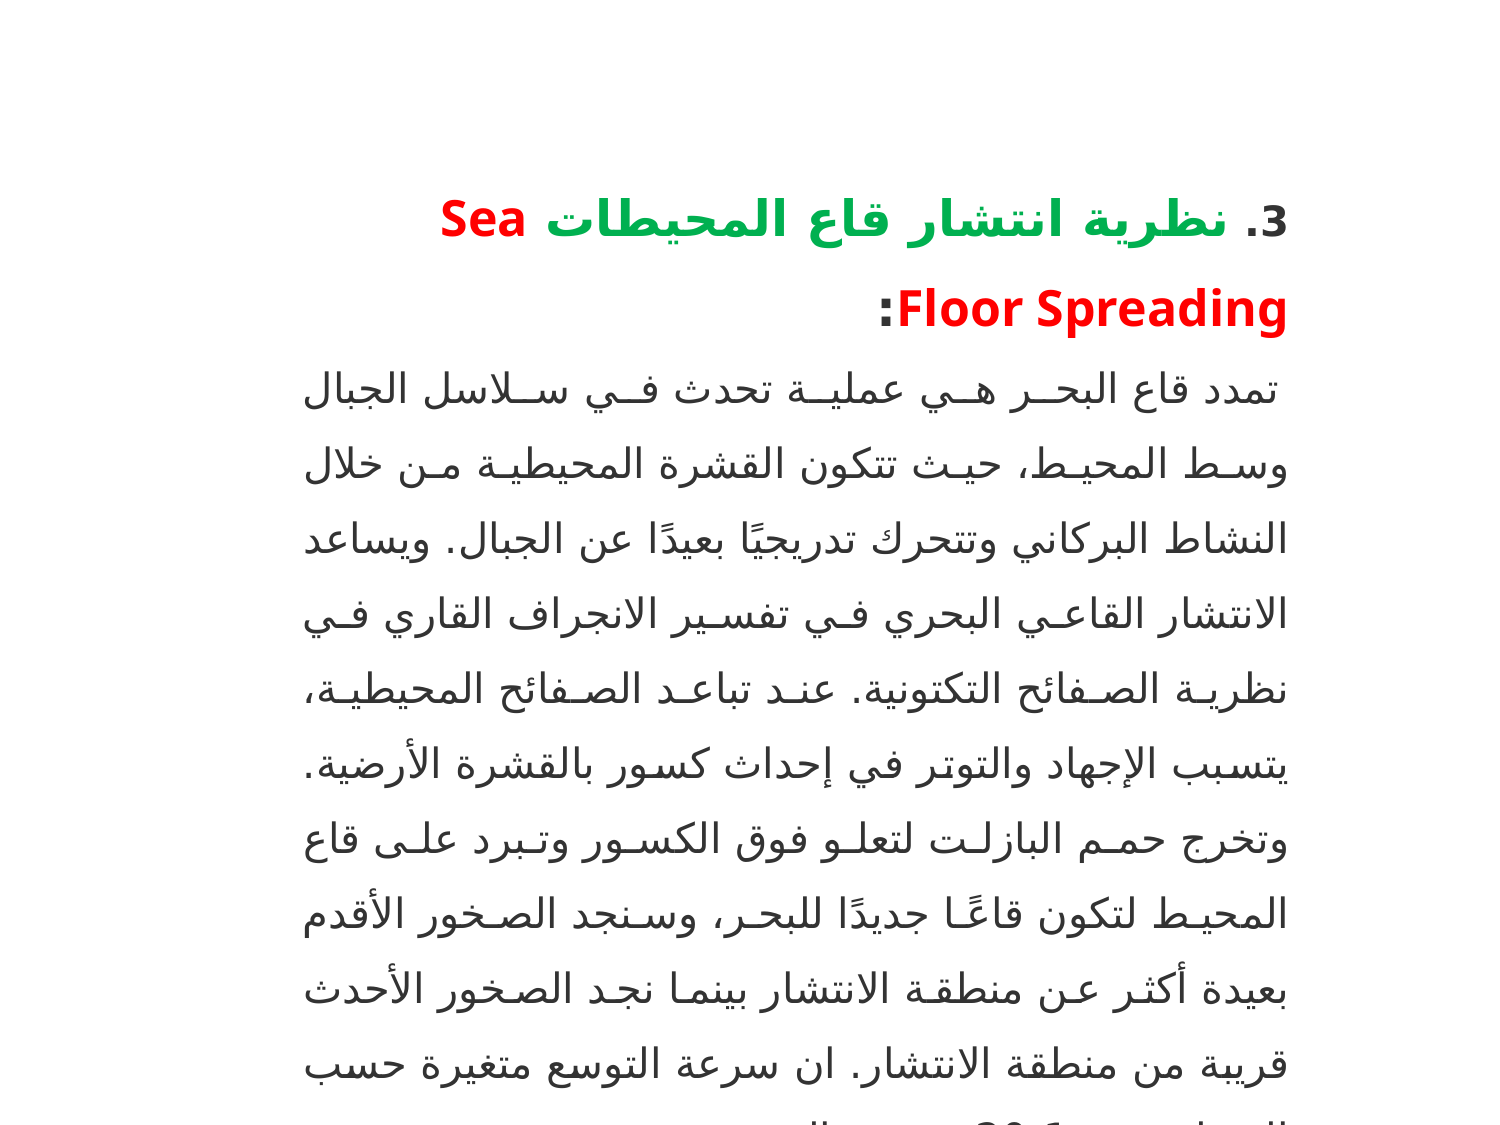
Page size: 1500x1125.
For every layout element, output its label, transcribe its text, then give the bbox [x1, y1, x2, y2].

text_box 3. نظرية انتشار قاع المحيطات Sea Floor Spreading: تمدد قاع البحر هي عملية تحدث في سلاسل الجبال وسط المحيط، حيث تتكون القشرة المحيطية من خلال النشاط البركاني وتتحرك تدريجيًا بعيدًا عن الجبال. ويساعد الانتشار القاعي البحري في تفسير الانجراف القاري في نظرية الصفائح التكتونية. عند تباعد الصفائح المحيطية، يتسبب الإجهاد والتوتر في إحداث كسور بالقشرة الأرضية. وتخرج حمم البازلت لتعلو فوق الكسور وتبرد على قاع المحيط لتكون قاعًا جديدًا للبحر، وسنجد الصخور الأقدم بعيدة أكثر عن منطقة الانتشار بينما نجد الصخور الأحدث قريبة من منطقة الانتشار. ان سرعة التوسع متغيرة حسب المنطقة من 1-20سم في السنة. [288, 148, 1304, 1125]
